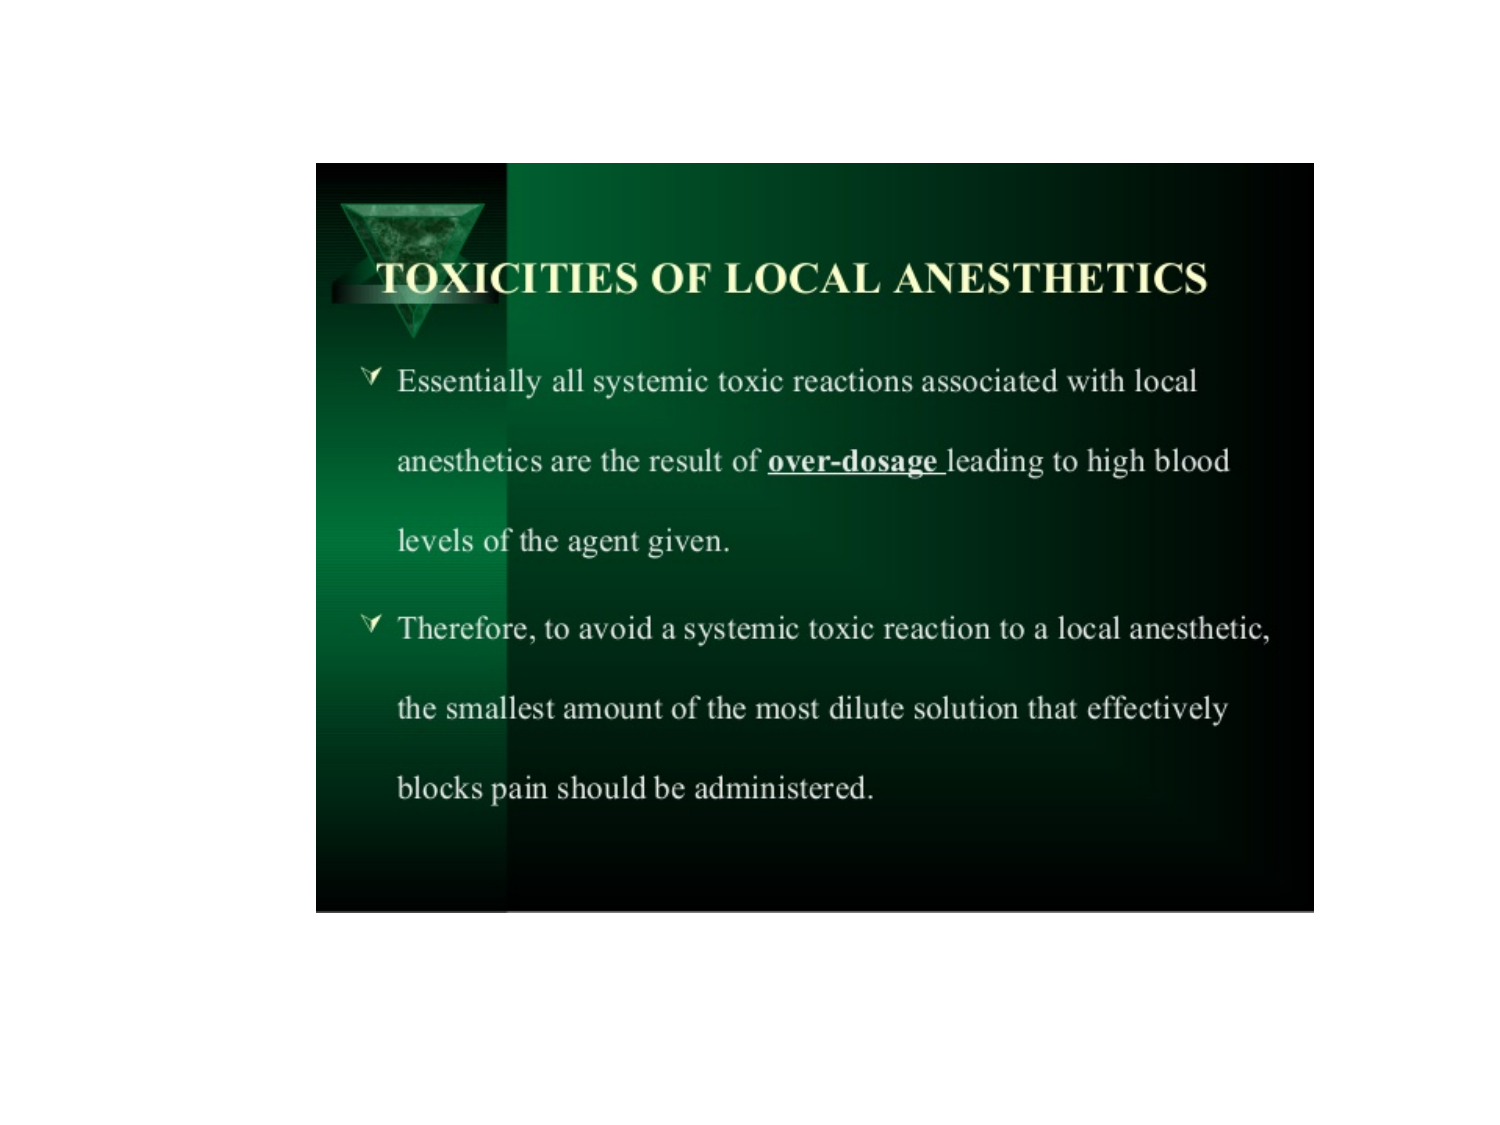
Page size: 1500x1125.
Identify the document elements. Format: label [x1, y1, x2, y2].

picture [316, 163, 1314, 913]
